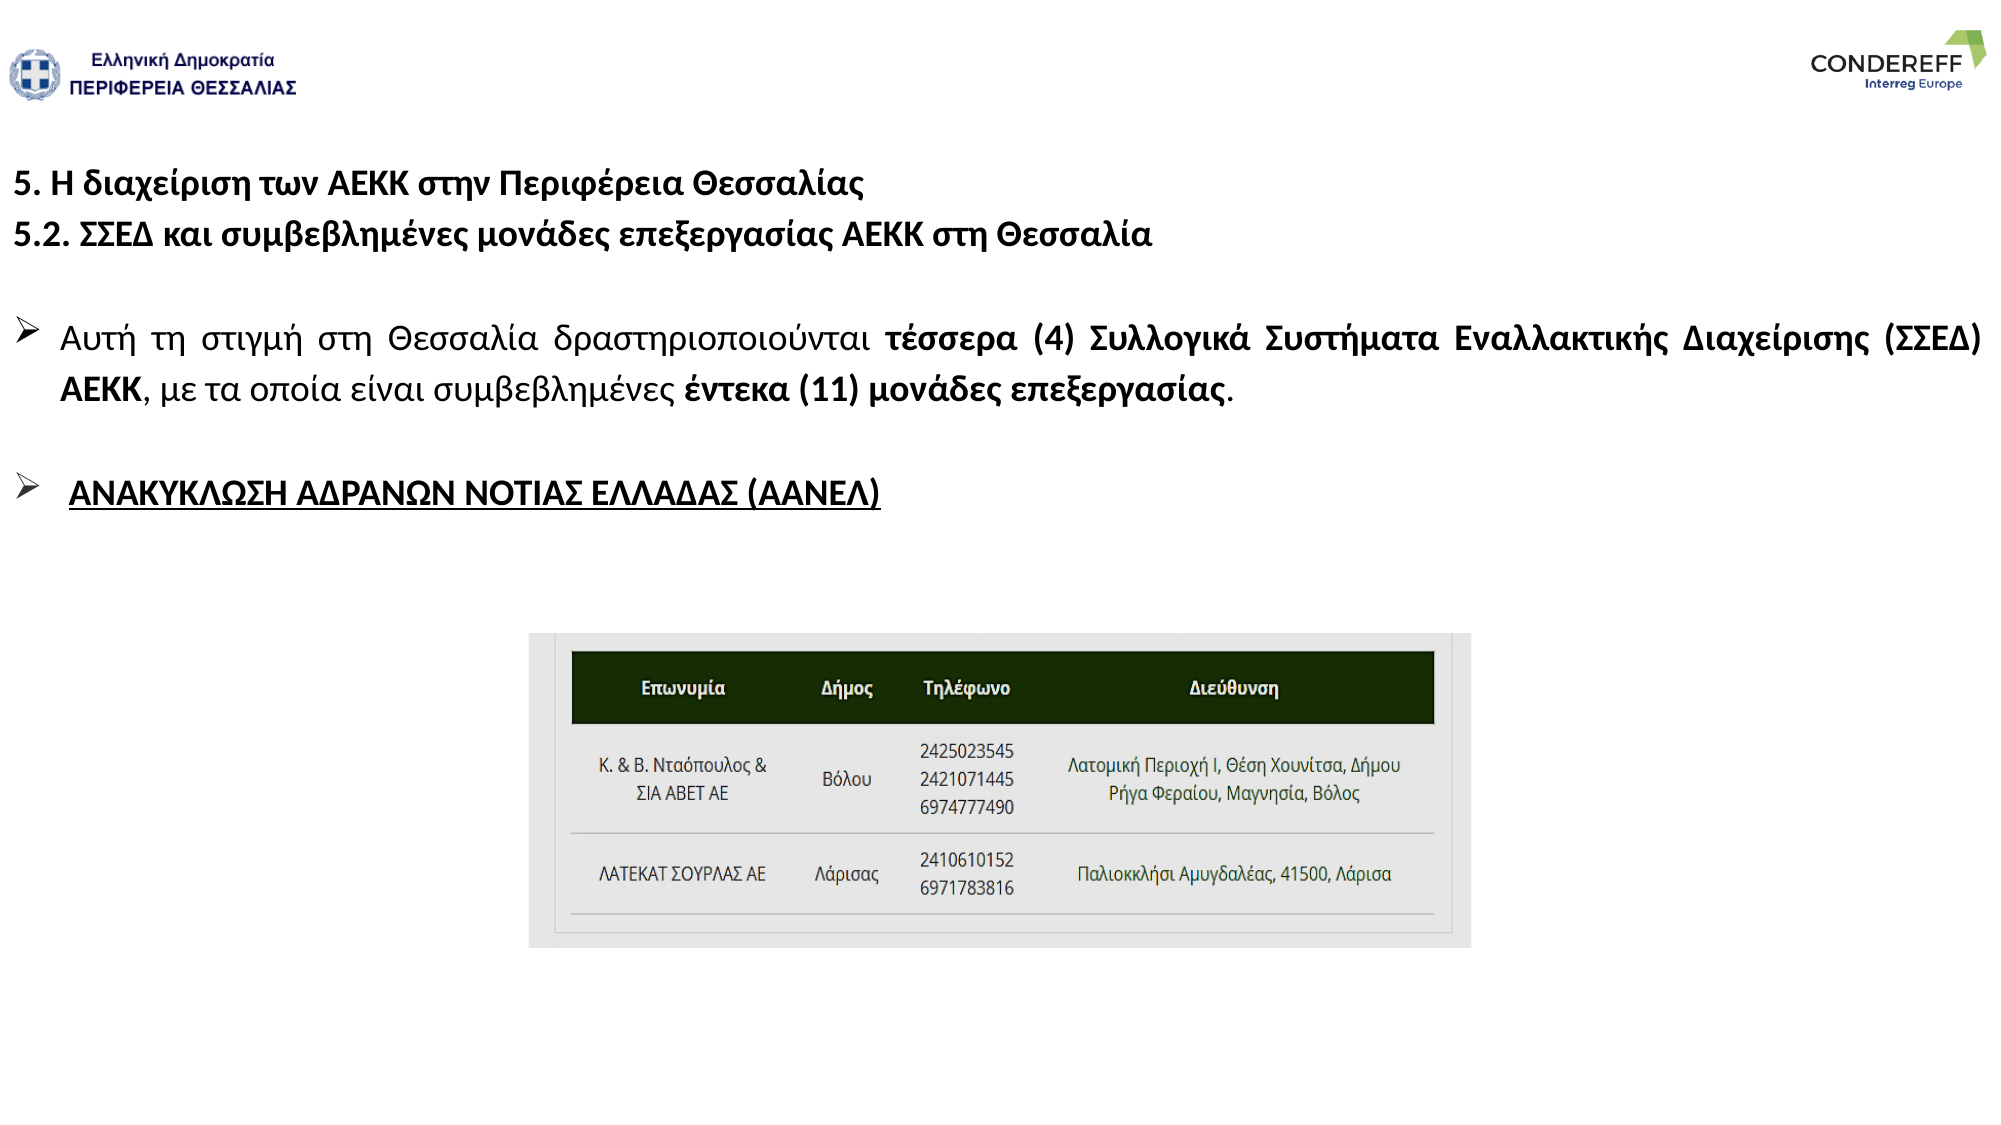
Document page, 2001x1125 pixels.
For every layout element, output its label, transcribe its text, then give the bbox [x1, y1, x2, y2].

picture [0, 46, 296, 103]
picture [528, 633, 1472, 948]
text_box 5. Η διαχείριση των ΑΕΚΚ στην Περιφέρεια Θεσσαλίας 5.2. ΣΣΕΔ και συμβεβλημένες μονάδες επεξεργασίας ΑΕΚΚ στη Θεσσαλία Αυτή τη στιγμή στη Θεσσαλία δραστηριοποιούνται τέσσερα (4) Συλλογικά Συστήματα Εναλλακτικής Διαχείρισης (ΣΣΕΔ) ΑΕΚΚ, με τα οποία είναι συμβεβλημένες έντεκα (11) μονάδες επεξεργασίας. ΑΝΑΚΥΚΛΩΣΗ ΑΔΡΑΝΩΝ ΝΟΤΙΑΣ ΕΛΛΑΔΑΣ (ΑΑΝΕΛ) [0, 4, 1999, 986]
picture [1785, 17, 2000, 103]
